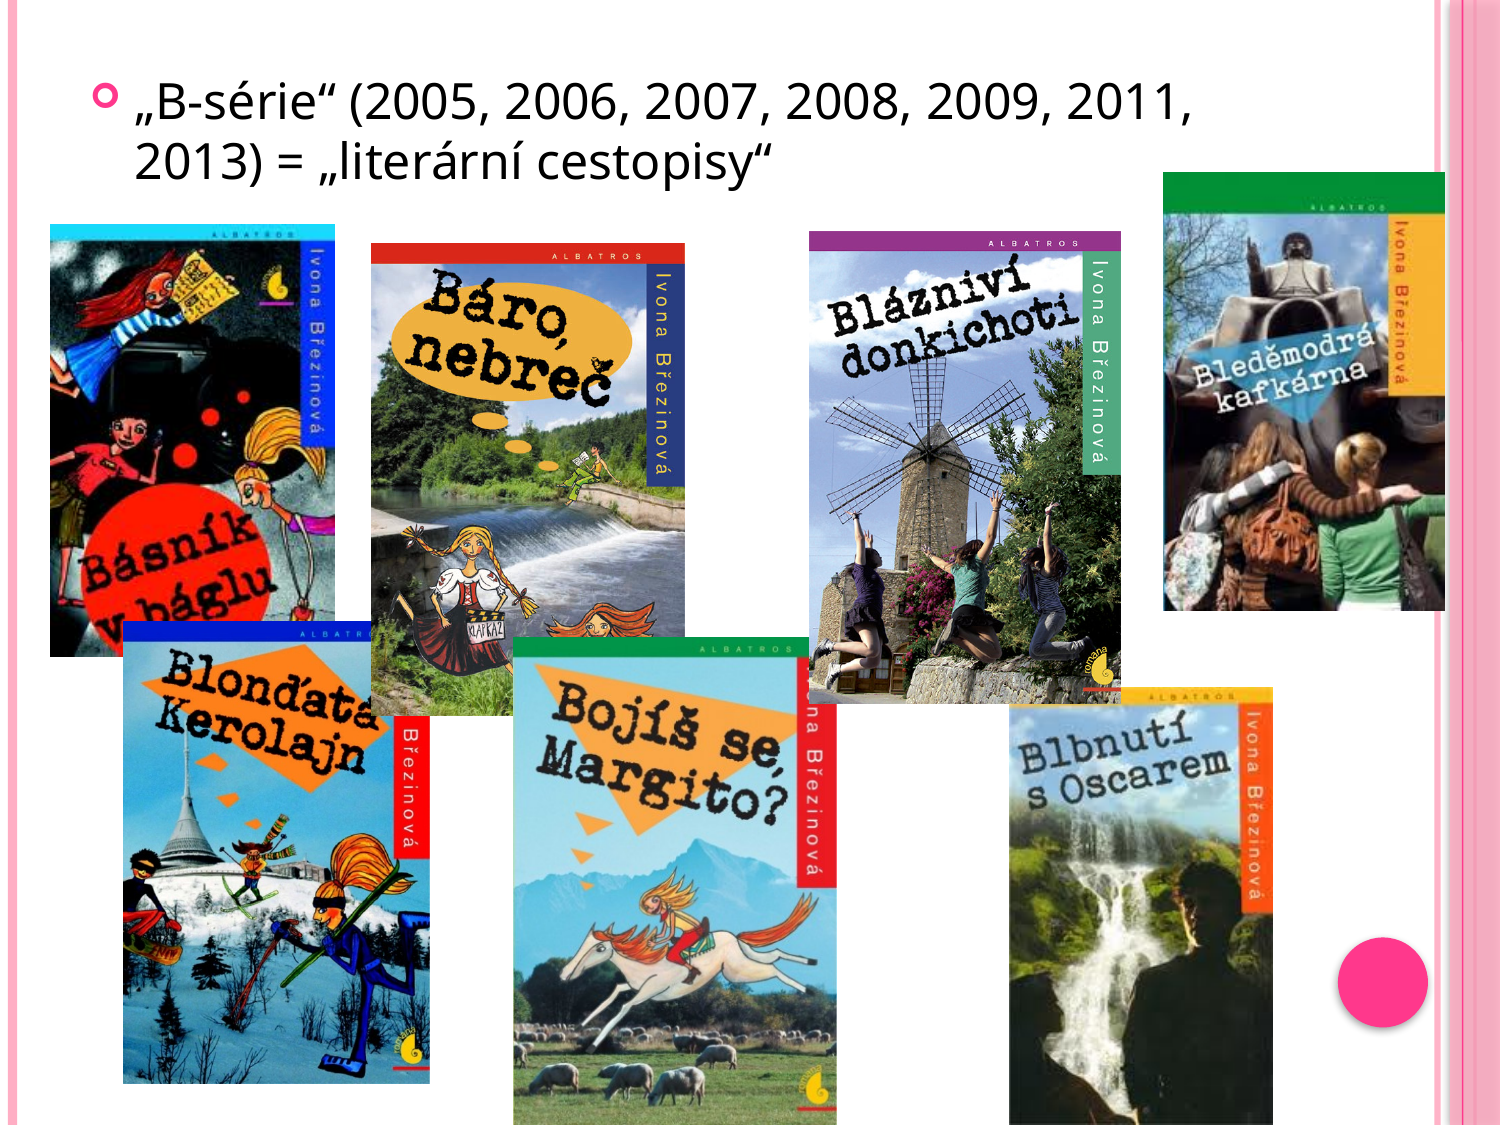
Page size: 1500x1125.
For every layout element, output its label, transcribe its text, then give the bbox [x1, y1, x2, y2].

picture [1162, 172, 1446, 611]
picture [49, 224, 1273, 1125]
list „B-série“ (2005, 2006, 2007, 2008, 2009, 2011, 2013) = „literární cestopisy“ [75, 62, 1300, 1062]
